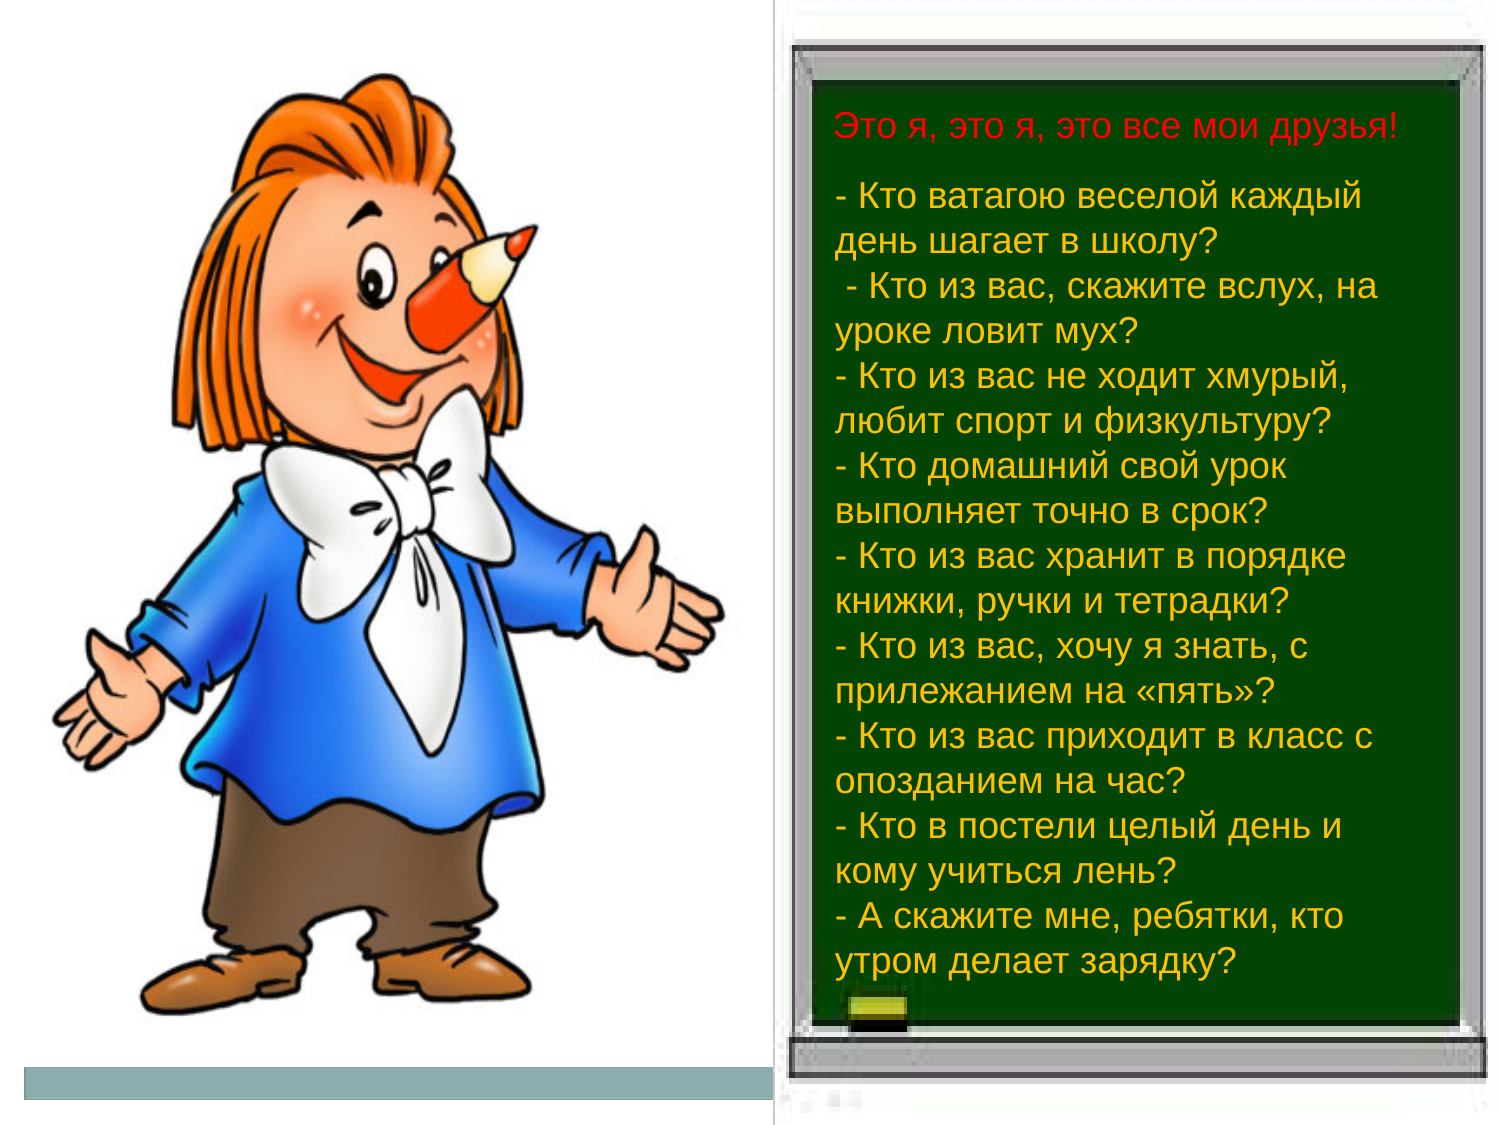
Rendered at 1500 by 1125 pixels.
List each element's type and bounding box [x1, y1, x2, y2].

list [773, 0, 1500, 1125]
list [0, 23, 766, 1067]
